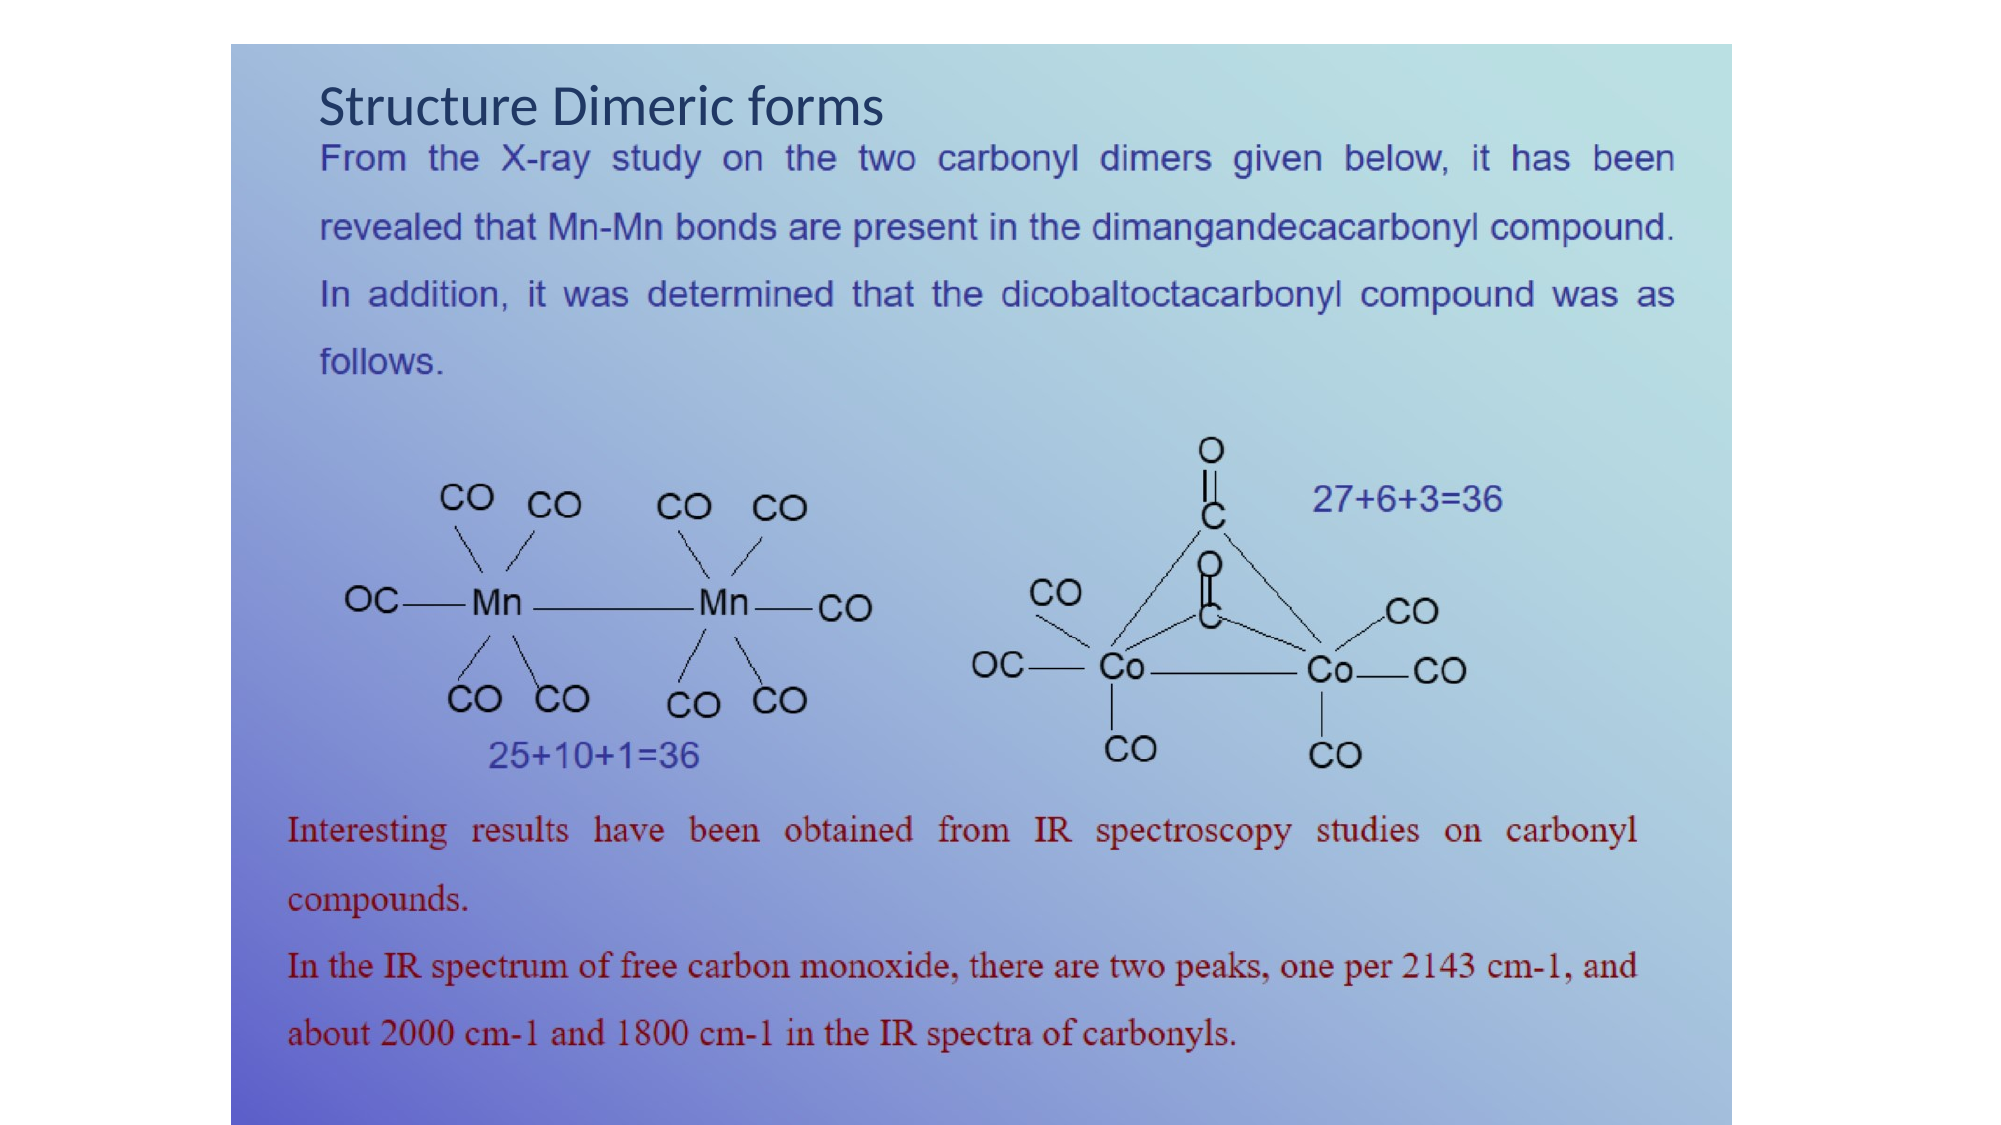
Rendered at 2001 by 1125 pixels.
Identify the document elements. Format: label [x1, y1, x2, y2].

picture [231, 44, 1732, 1125]
